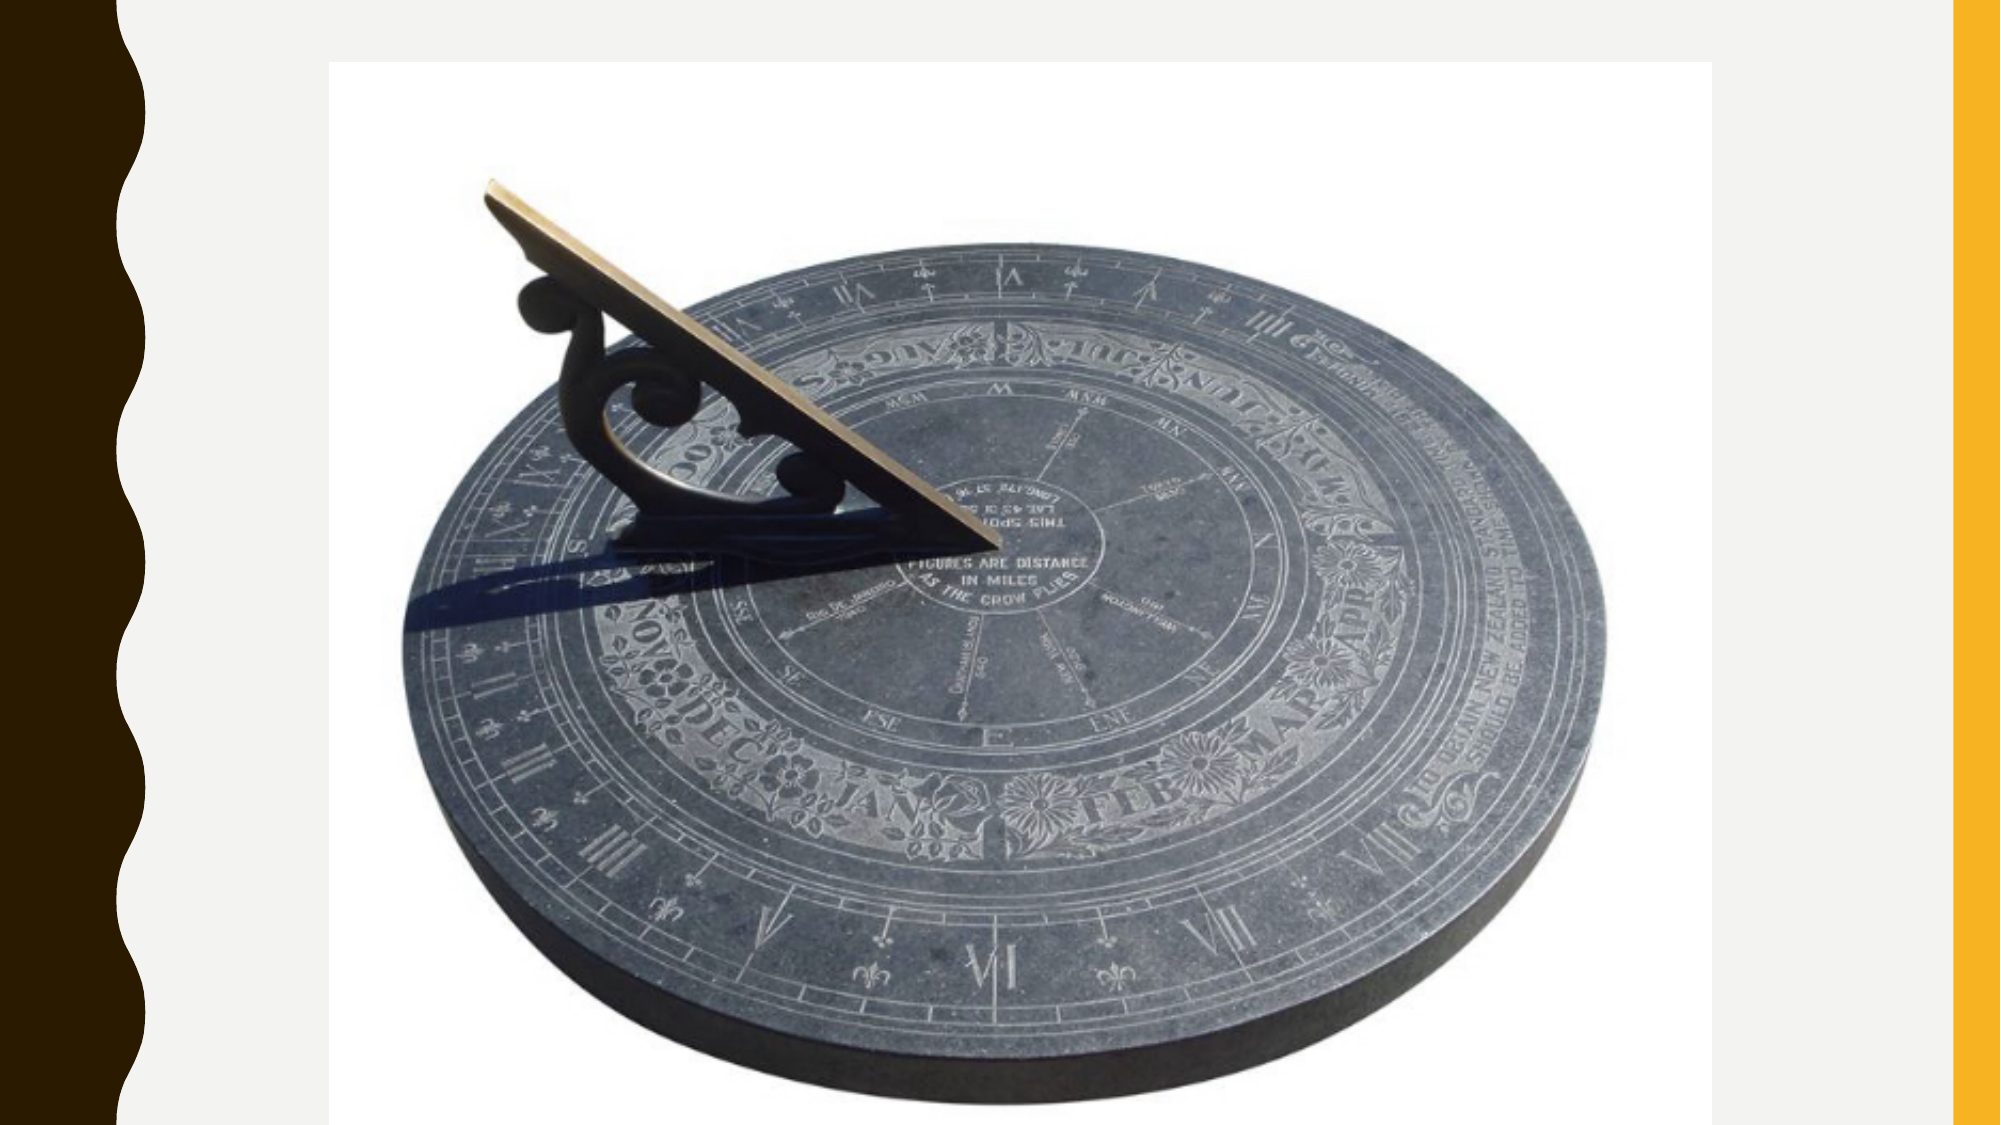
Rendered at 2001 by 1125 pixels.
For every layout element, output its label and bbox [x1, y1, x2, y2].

list [328, 62, 1712, 1125]
